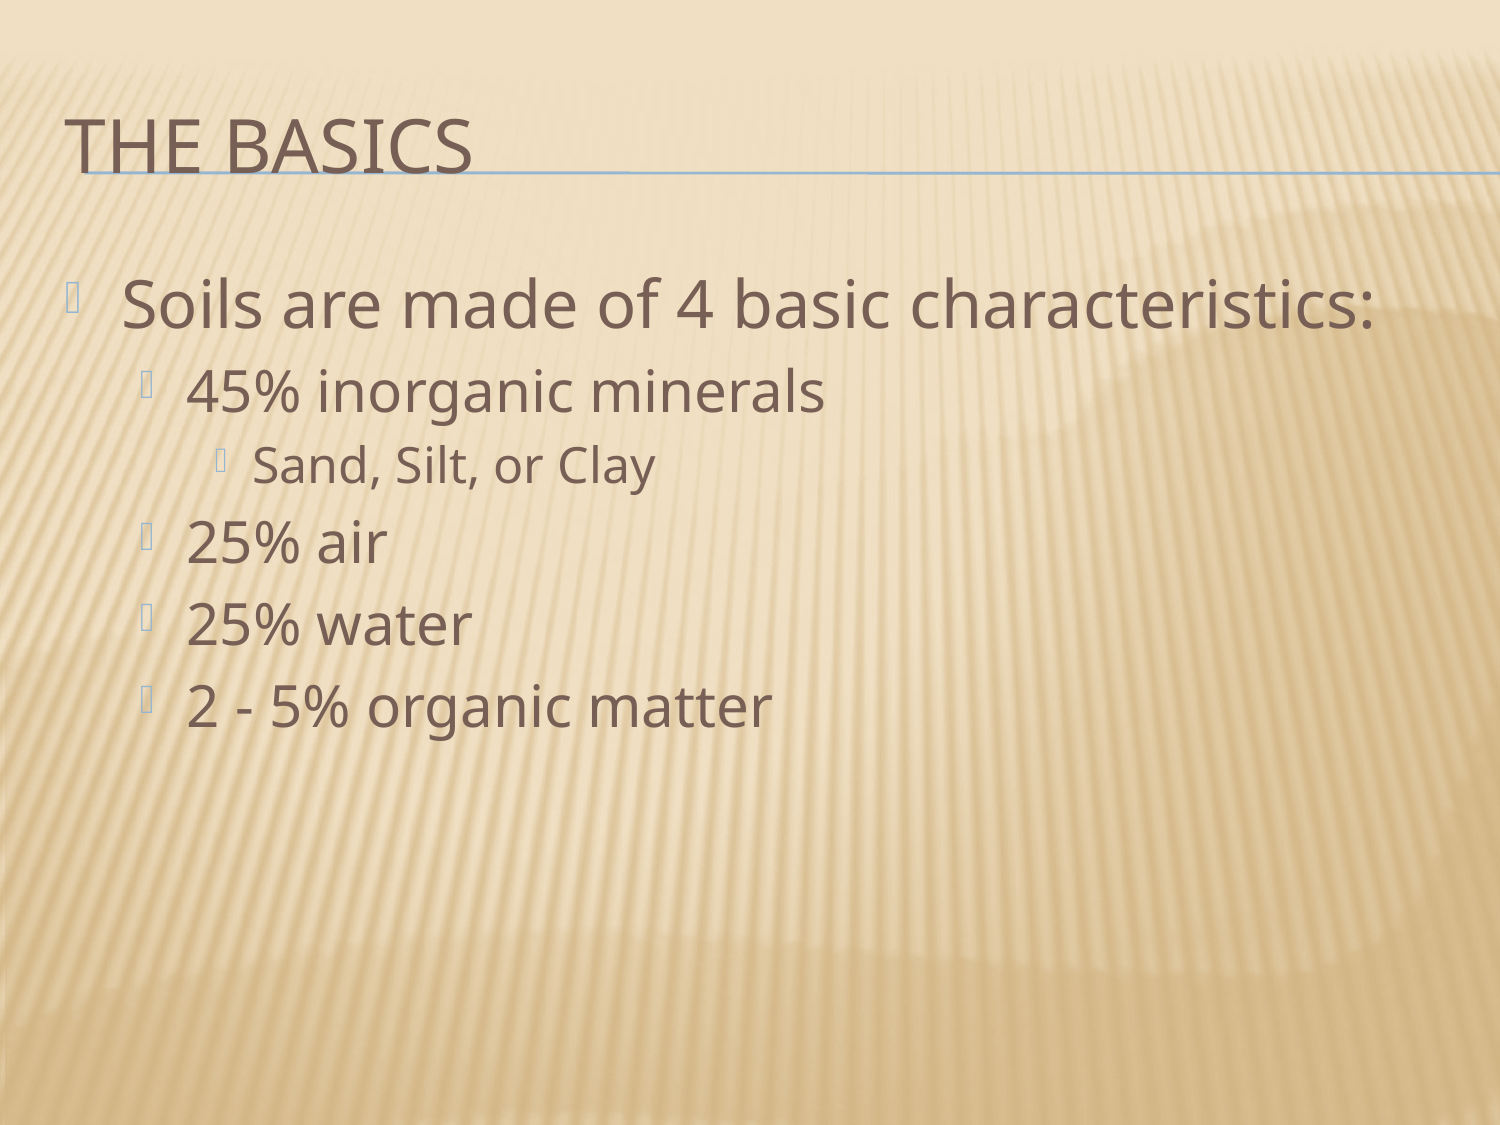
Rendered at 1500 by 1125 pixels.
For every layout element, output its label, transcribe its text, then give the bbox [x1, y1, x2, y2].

list Soils are made of 4 basic characteristics: 45% inorganic minerals Sand, Silt, or Clay 25% air 25% water 2 - 5% organic matter [50, 254, 1475, 998]
title The Basics [50, 75, 1475, 213]
